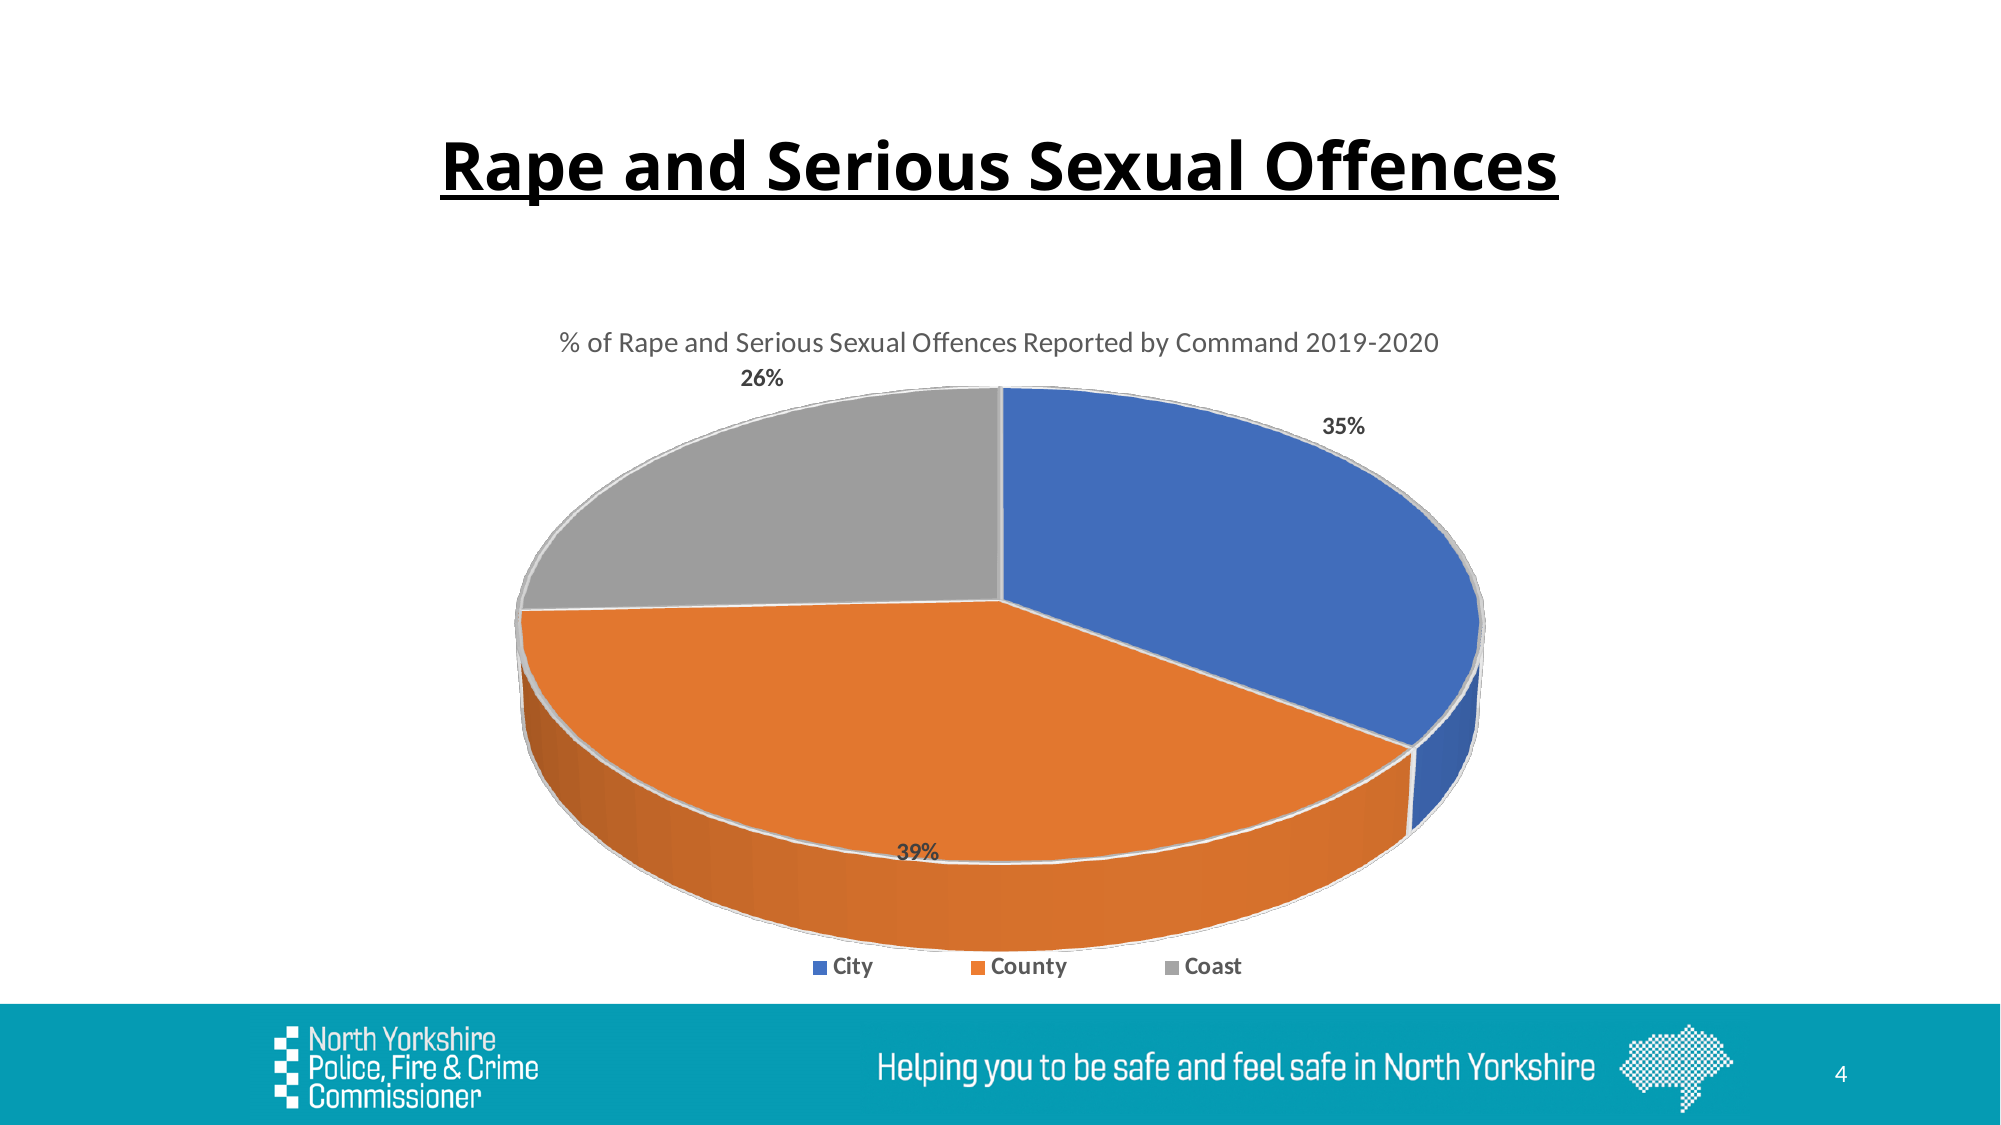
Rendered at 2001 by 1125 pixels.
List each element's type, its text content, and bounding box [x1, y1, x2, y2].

chart [137, 299, 1863, 1014]
slide_number 4 [1412, 1042, 1863, 1103]
picture [250, 1014, 1750, 1125]
title Rape and Serious Sexual Offences [137, 59, 1863, 278]
